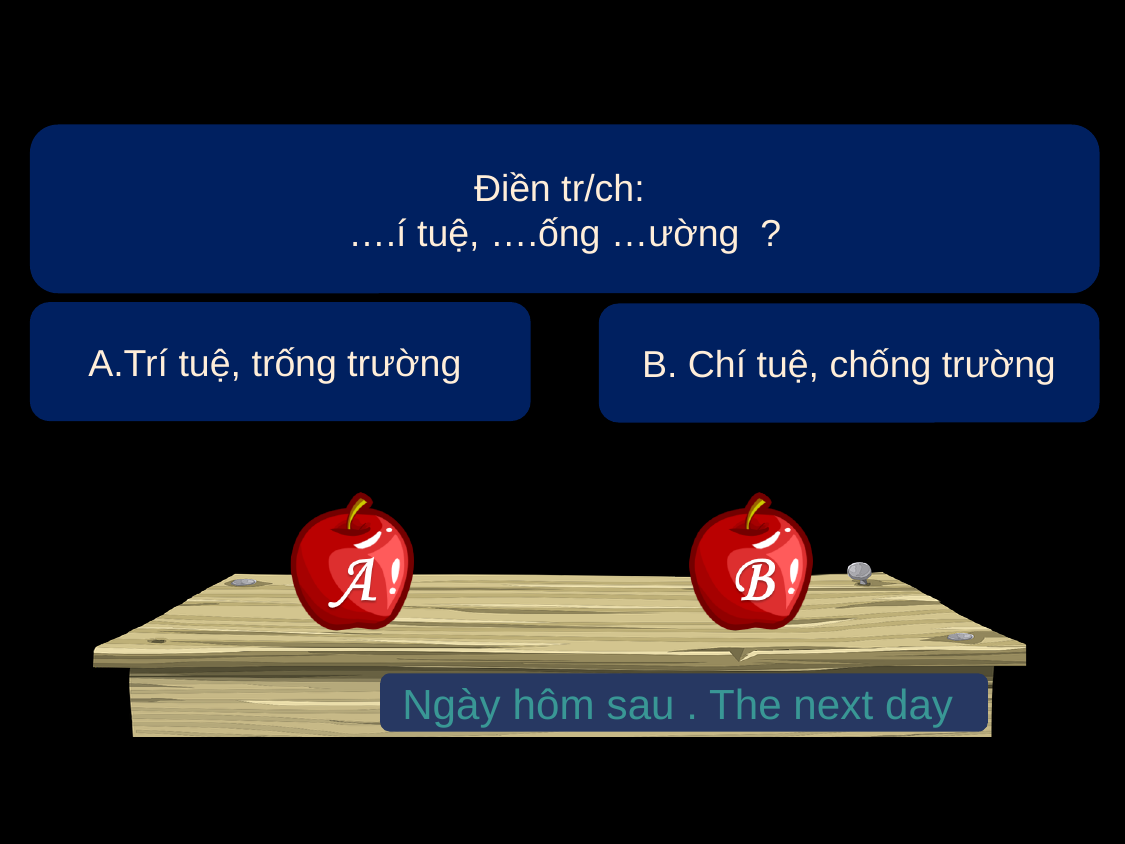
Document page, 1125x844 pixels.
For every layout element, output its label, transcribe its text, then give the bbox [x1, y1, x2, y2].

text_box Điền tr/ch: ….í tuệ, ….ống …ường ? [27, 122, 1102, 296]
text_box B. Chí tuệ, chống trường [596, 301, 1102, 425]
picture [92, 492, 1027, 738]
text_box A.Trí tuệ, trống trường [27, 299, 533, 424]
